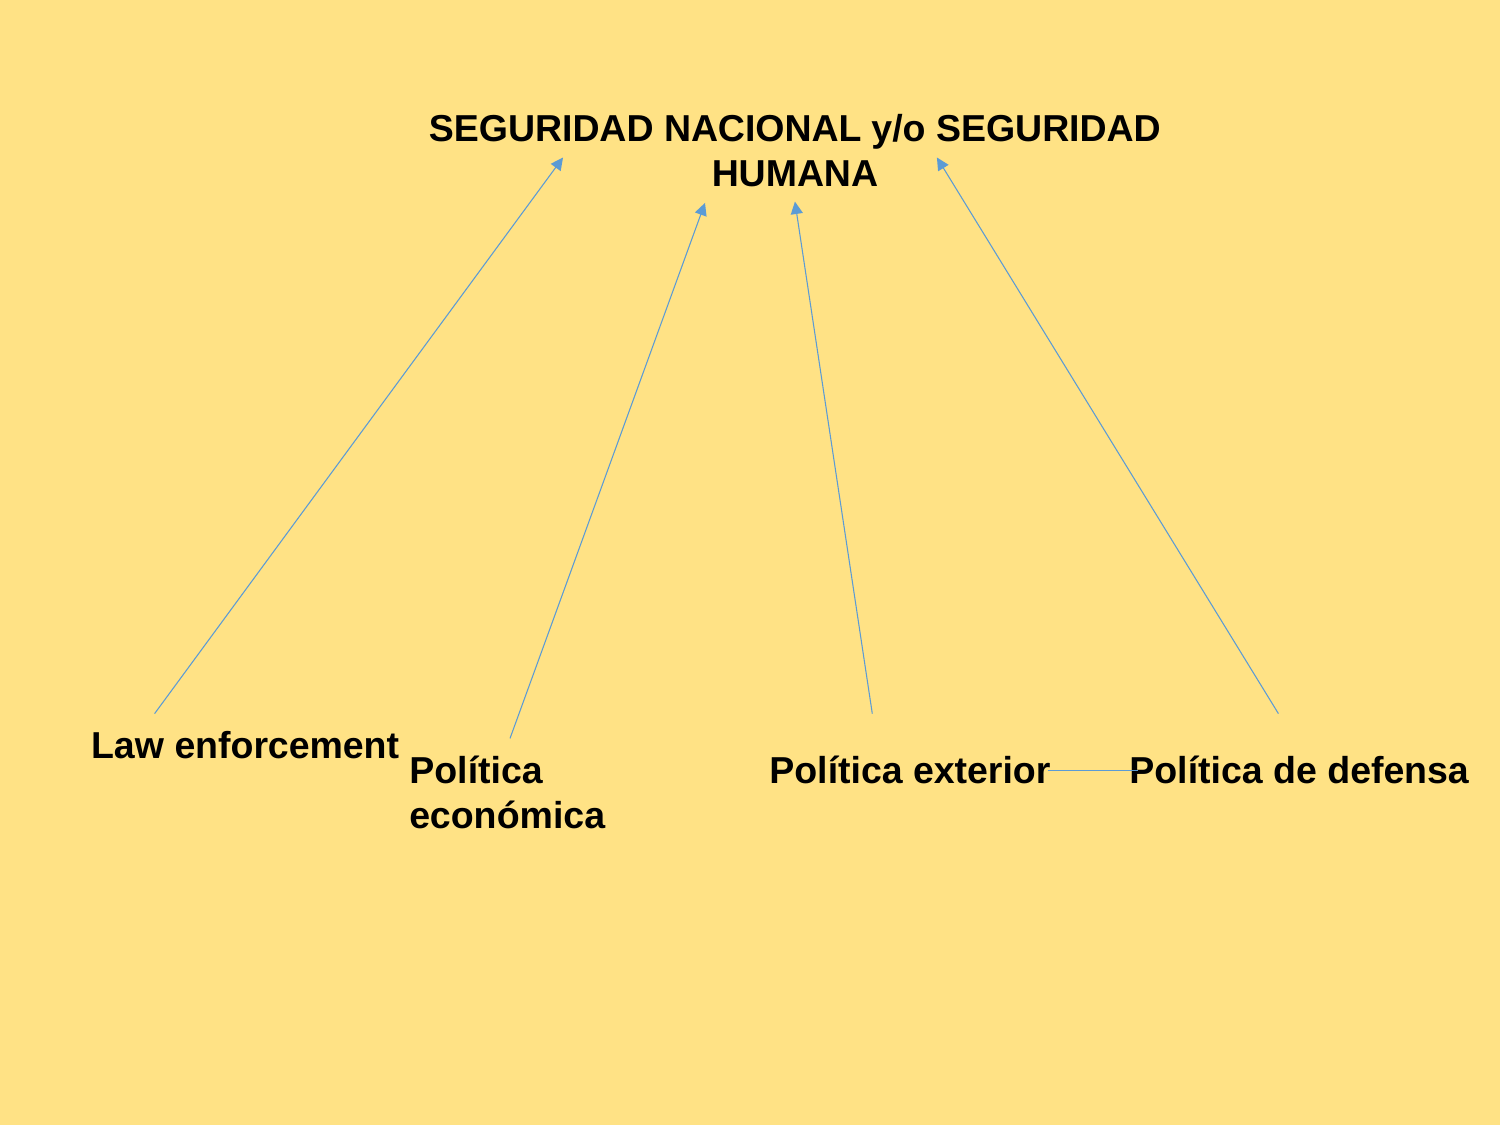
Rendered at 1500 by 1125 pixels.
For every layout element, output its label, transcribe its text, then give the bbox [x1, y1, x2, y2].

text_box Política de defensa [1114, 738, 1500, 799]
text_box Política económica [394, 738, 716, 844]
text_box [509, 202, 705, 739]
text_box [936, 157, 1279, 714]
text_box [794, 202, 873, 714]
text_box SEGURIDAD NACIONAL y/o SEGURIDAD HUMANA [357, 96, 1233, 202]
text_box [154, 157, 564, 714]
text_box Law enforcement [76, 713, 434, 774]
text_box Política exterior [754, 738, 1076, 799]
